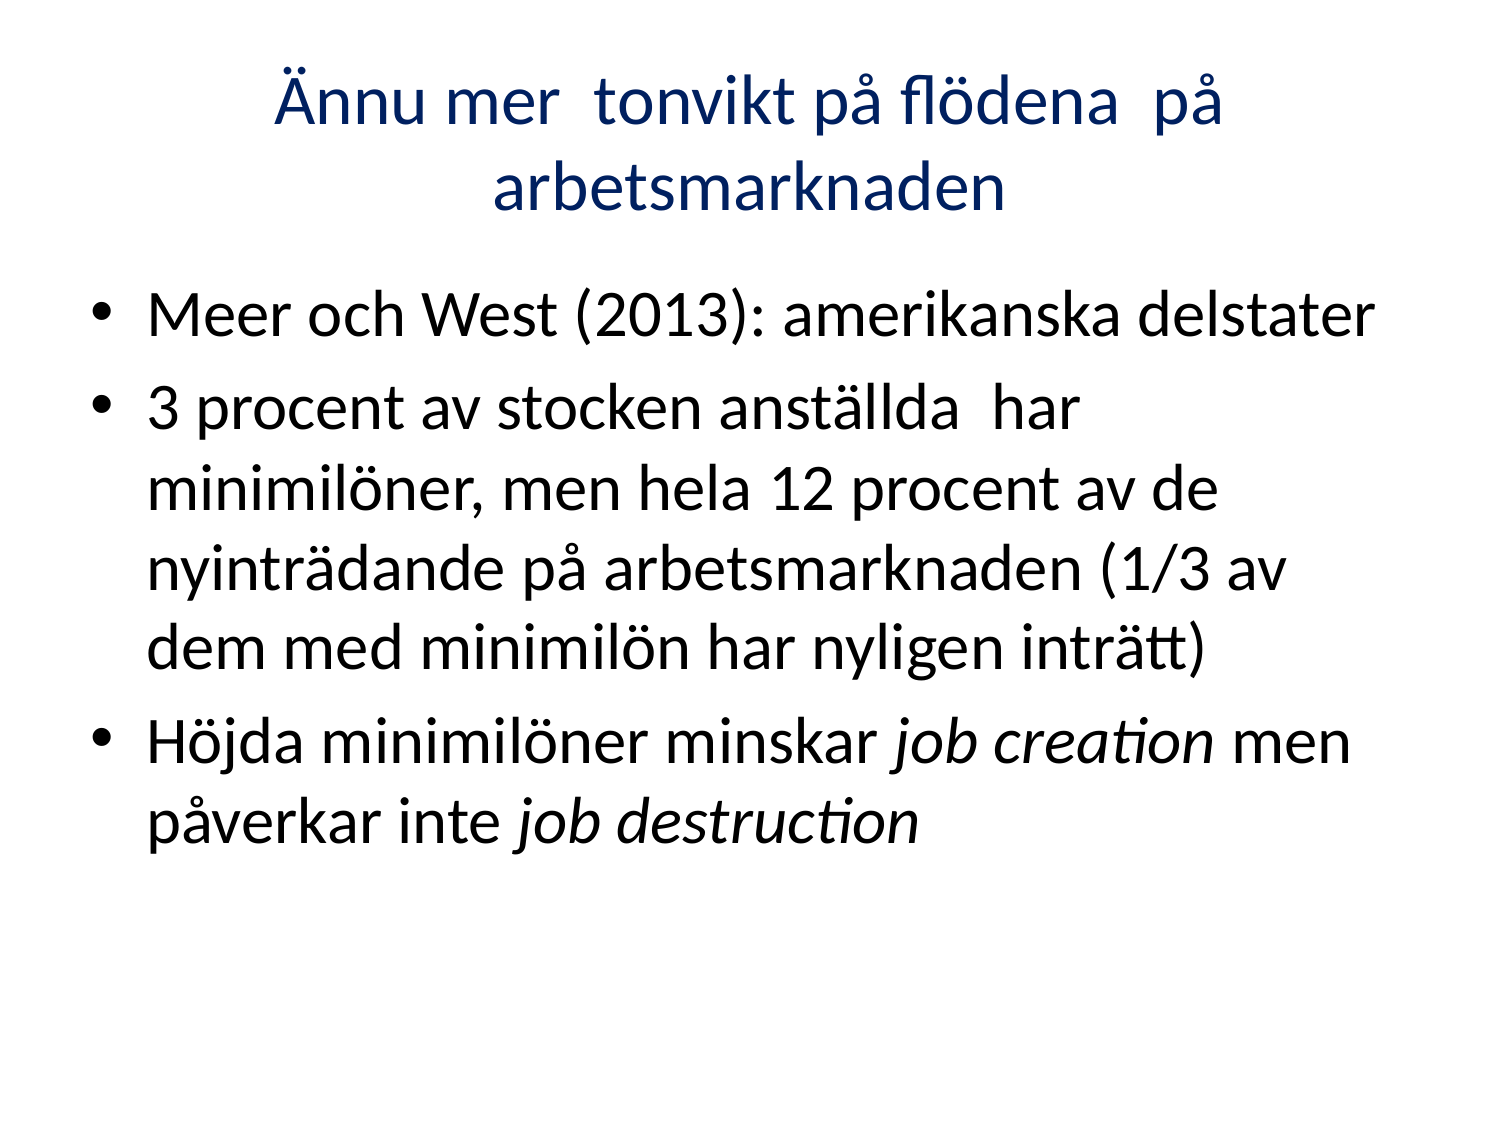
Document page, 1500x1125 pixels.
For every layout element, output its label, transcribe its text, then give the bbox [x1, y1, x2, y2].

title Ännu mer tonvikt på flödena på arbetsmarknaden [75, 45, 1425, 233]
list Meer och West (2013): amerikanska delstater 3 procent av stocken anställda har minimilöner, men hela 12 procent av de nyinträdande på arbetsmarknaden (1/3 av dem med minimilön har nyligen inträtt) Höjda minimilöner minskar job creation men påverkar inte job destruction [75, 262, 1425, 1005]
